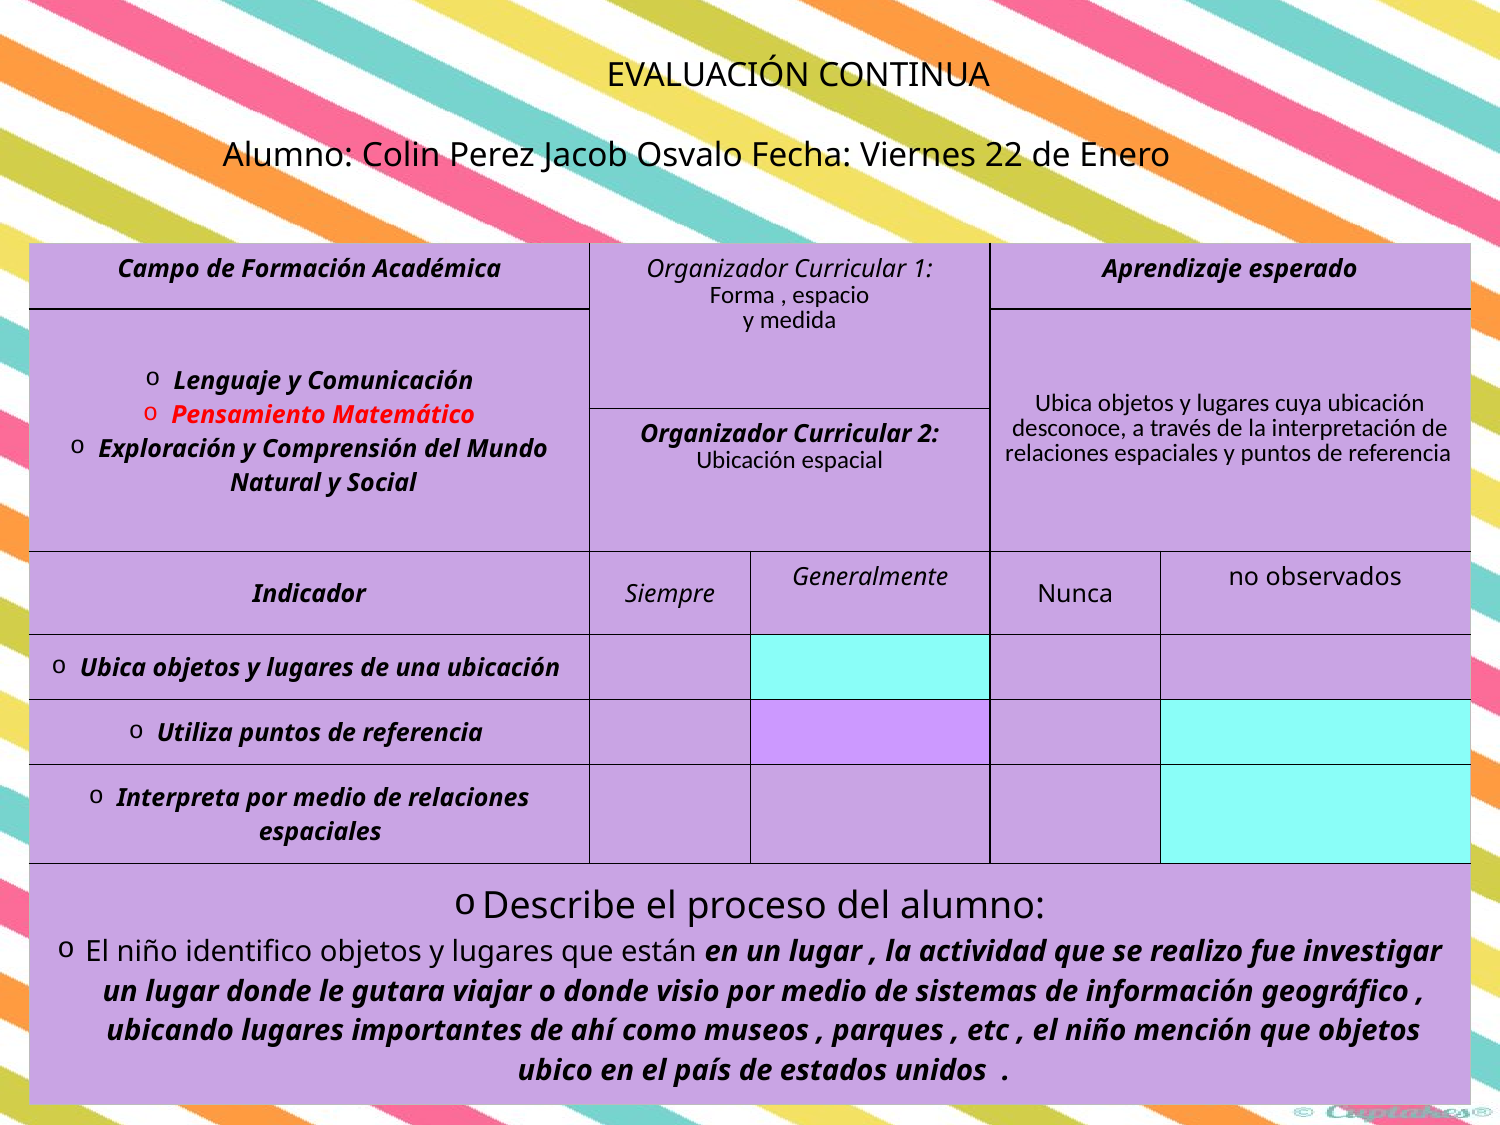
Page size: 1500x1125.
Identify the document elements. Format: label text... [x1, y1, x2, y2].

table_cell no observados [1161, 552, 1470, 634]
table_header Organizador Curricular 1: Forma , espacio y medida [590, 244, 989, 408]
table_cell [751, 765, 989, 863]
table_cell [590, 700, 750, 764]
table_cell Organizador Curricular 2: Ubicación espacial [590, 409, 989, 551]
table_cell Nunca [991, 552, 1160, 634]
table_cell [991, 765, 1160, 863]
table_cell [1161, 635, 1470, 699]
table_header Campo de Formación Académica [30, 244, 589, 308]
table_cell [991, 635, 1160, 699]
table_cell [751, 635, 989, 699]
table_cell [590, 635, 750, 699]
table_cell Indicador [30, 552, 589, 634]
table_cell Generalmente [751, 552, 989, 634]
table_cell Ubica objetos y lugares de una ubicación [30, 635, 589, 699]
table_header Aprendizaje esperado [991, 244, 1470, 308]
table_cell [751, 700, 989, 764]
table_cell [0, 0, 1500, 1125]
table_cell [590, 765, 750, 863]
table_cell [991, 700, 1160, 764]
table_cell [1161, 765, 1470, 863]
table_cell Describe el proceso del alumno: El niño identifico objetos y lugares que están en un lugar , la actividad que se realizo fue investigar un lugar donde le gutara viajar o donde visio por medio de sistemas de información geográfico , ubicando lugares importantes de ahí como museos , parques , etc , el niño mención que objetos ubico en el país de estados unidos . [30, 864, 1470, 1104]
table_cell [1161, 700, 1470, 764]
text_box EVALUACIÓN CONTINUA Alumno: Colin Perez Jacob Osvalo Fecha: Viernes 22 de Enero [207, 45, 1390, 181]
table_cell Interpreta por medio de relaciones espaciales [30, 765, 589, 863]
table_cell Siempre [590, 552, 750, 634]
table_cell Lenguaje y Comunicación Pensamiento Matemático Exploración y Comprensión del Mundo Natural y Social [30, 310, 589, 551]
table_cell Utiliza puntos de referencia [30, 700, 589, 764]
table_cell Ubica objetos y lugares cuya ubicación desconoce, a través de la interpretación de relaciones espaciales y puntos de referencia [991, 310, 1470, 551]
